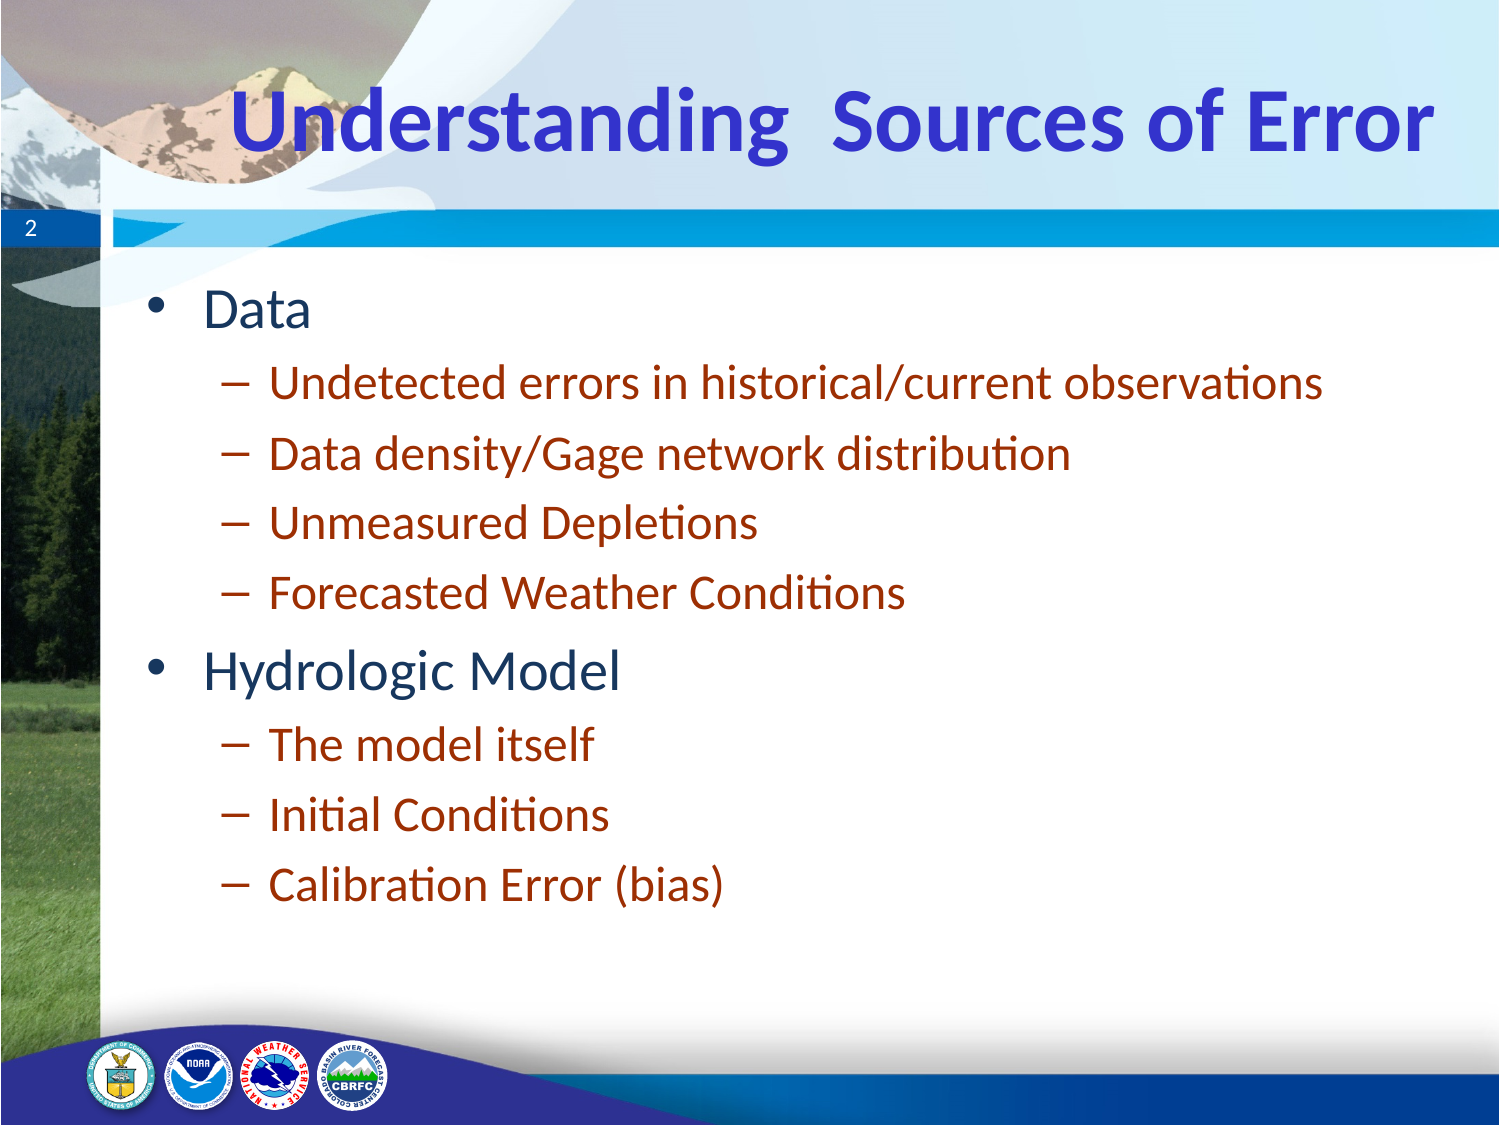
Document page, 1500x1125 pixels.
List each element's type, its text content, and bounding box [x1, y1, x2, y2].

list Data Undetected errors in historical/current observations Data density/Gage network distribution Unmeasured Depletions Forecasted Weather Conditions Hydrologic Model The model itself Initial Conditions Calibration Error (bias) [131, 262, 1426, 1006]
title Understanding Sources of Error [101, 21, 1452, 209]
picture [1, 0, 1499, 1125]
